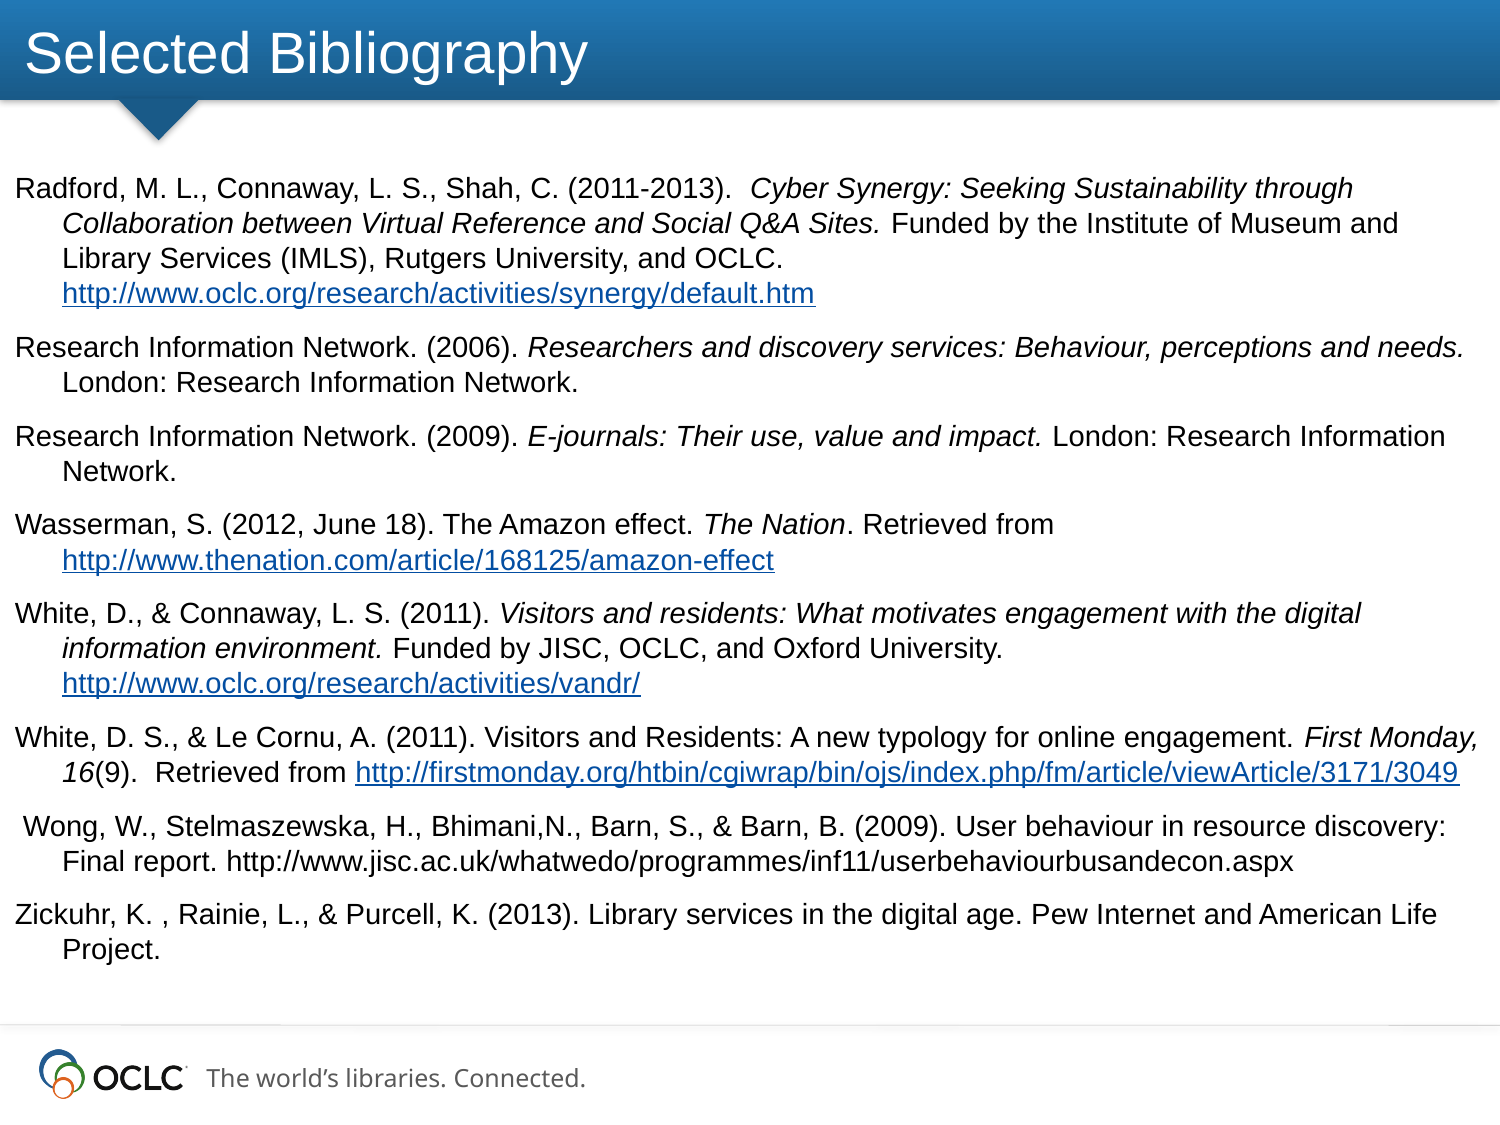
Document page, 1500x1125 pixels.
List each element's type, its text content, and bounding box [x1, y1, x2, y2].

picture [39, 1049, 188, 1099]
title Selected Bibliography [24, 0, 1425, 100]
text_box Radford, M. L., Connaway, L. S., Shah, C. (2011-2013). Cyber Synergy: Seeking Sustainability through Collaboration between Virtual Reference and Social Q&A Sites. Funded by the Institute of Museum and Library Services (IMLS), Rutgers University, and OCLC. http://www.oclc.org/research/activities/synergy/default.htm Research Information Network. (2006). Researchers and discovery services: Behaviour, perceptions and needs. London: Research Information Network. Research Information Network. (2009). E-journals: Their use, value and impact. London: Research Information Network. Wasserman, S. (2012, June 18). The Amazon effect. The Nation. Retrieved from http://www.thenation.com/article/168125/amazon-effect White, D., & Connaway, L. S. (2011). Visitors and residents: What motivates engagement with the digital information environment. Funded by JISC, OCLC, and Oxford University. http://www.oclc.org/research/activities/vandr/ White, D. S., & Le Cornu, A. (2011). Visitors and Residents: A new typology for online engagement. First Monday, 16(9). Retrieved from http://firstmonday.org/htbin/cgiwrap/bin/ojs/index.php/fm/article/viewArticle/3171/3049 Wong, W., Stelmaszewska, H., Bhimani,N., Barn, S., & Barn, B. (2009). User behaviour in resource discovery: Final report. http://www.jisc.ac.uk/whatwedo/programmes/inf11/userbehaviourbusandecon.aspx Zickuhr, K. , Rainie, L., & Purcell, K. (2013). Library services in the digital age. Pew Internet and American Life Project. [0, 162, 1500, 988]
